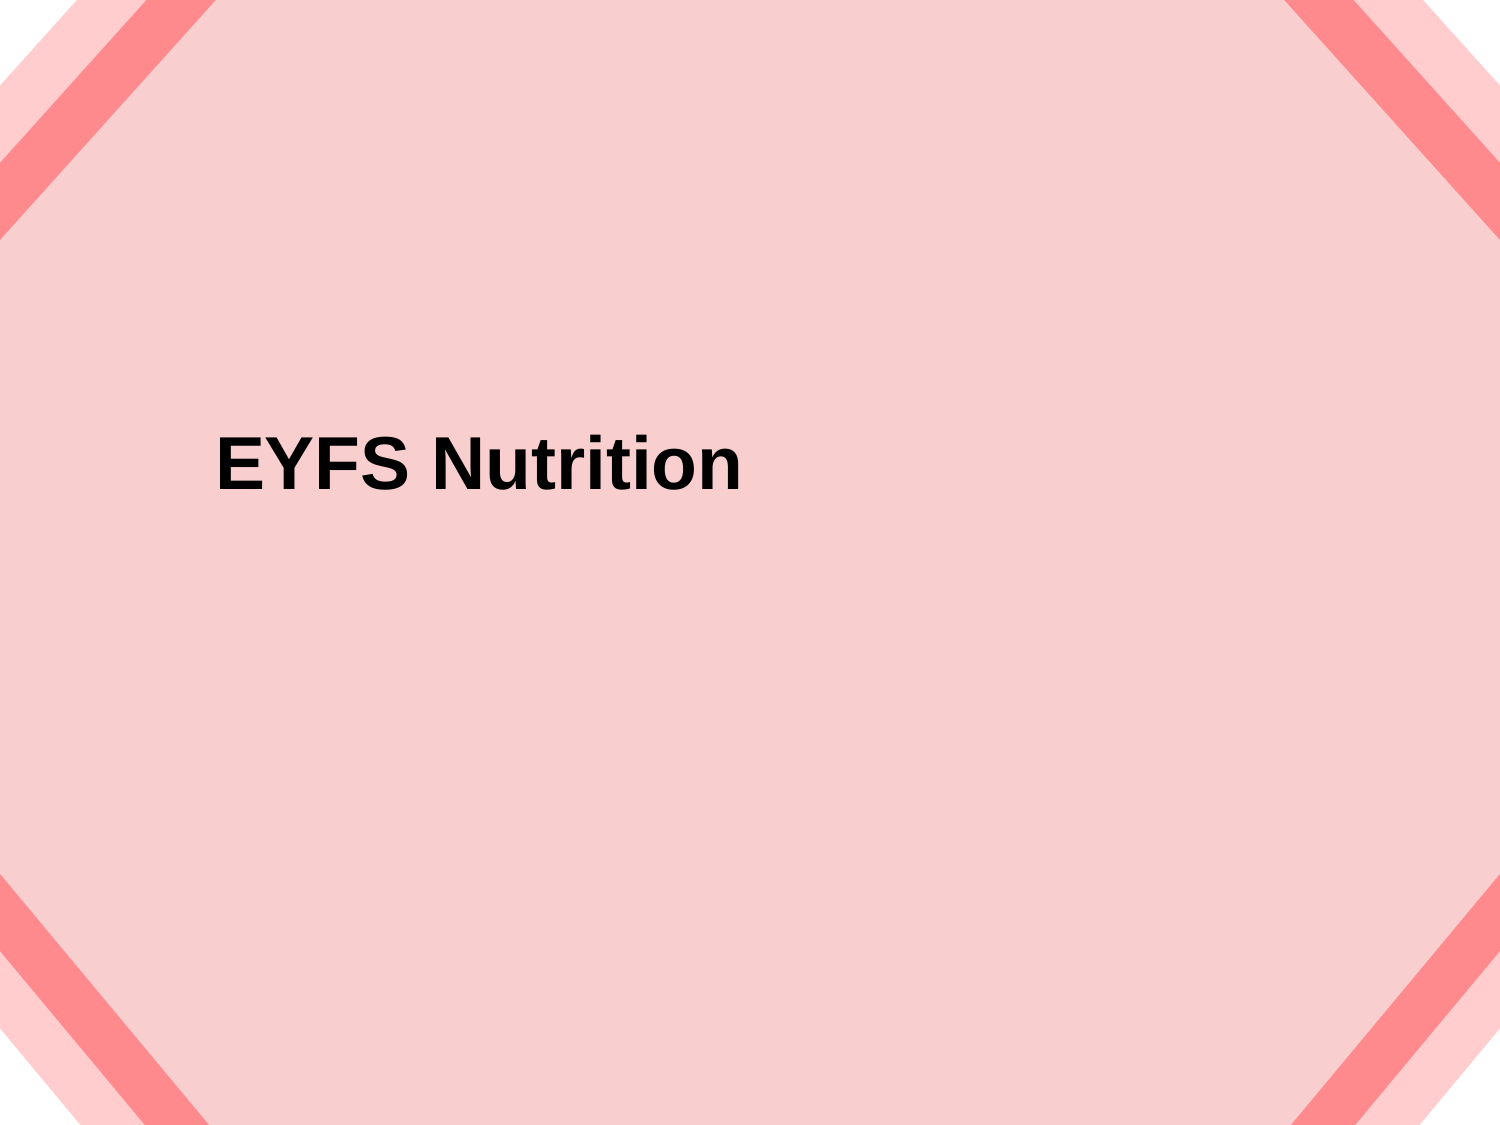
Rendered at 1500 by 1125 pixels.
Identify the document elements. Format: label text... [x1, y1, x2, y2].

picture [0, 0, 1500, 1125]
title EYFS Nutrition [214, 428, 1137, 697]
